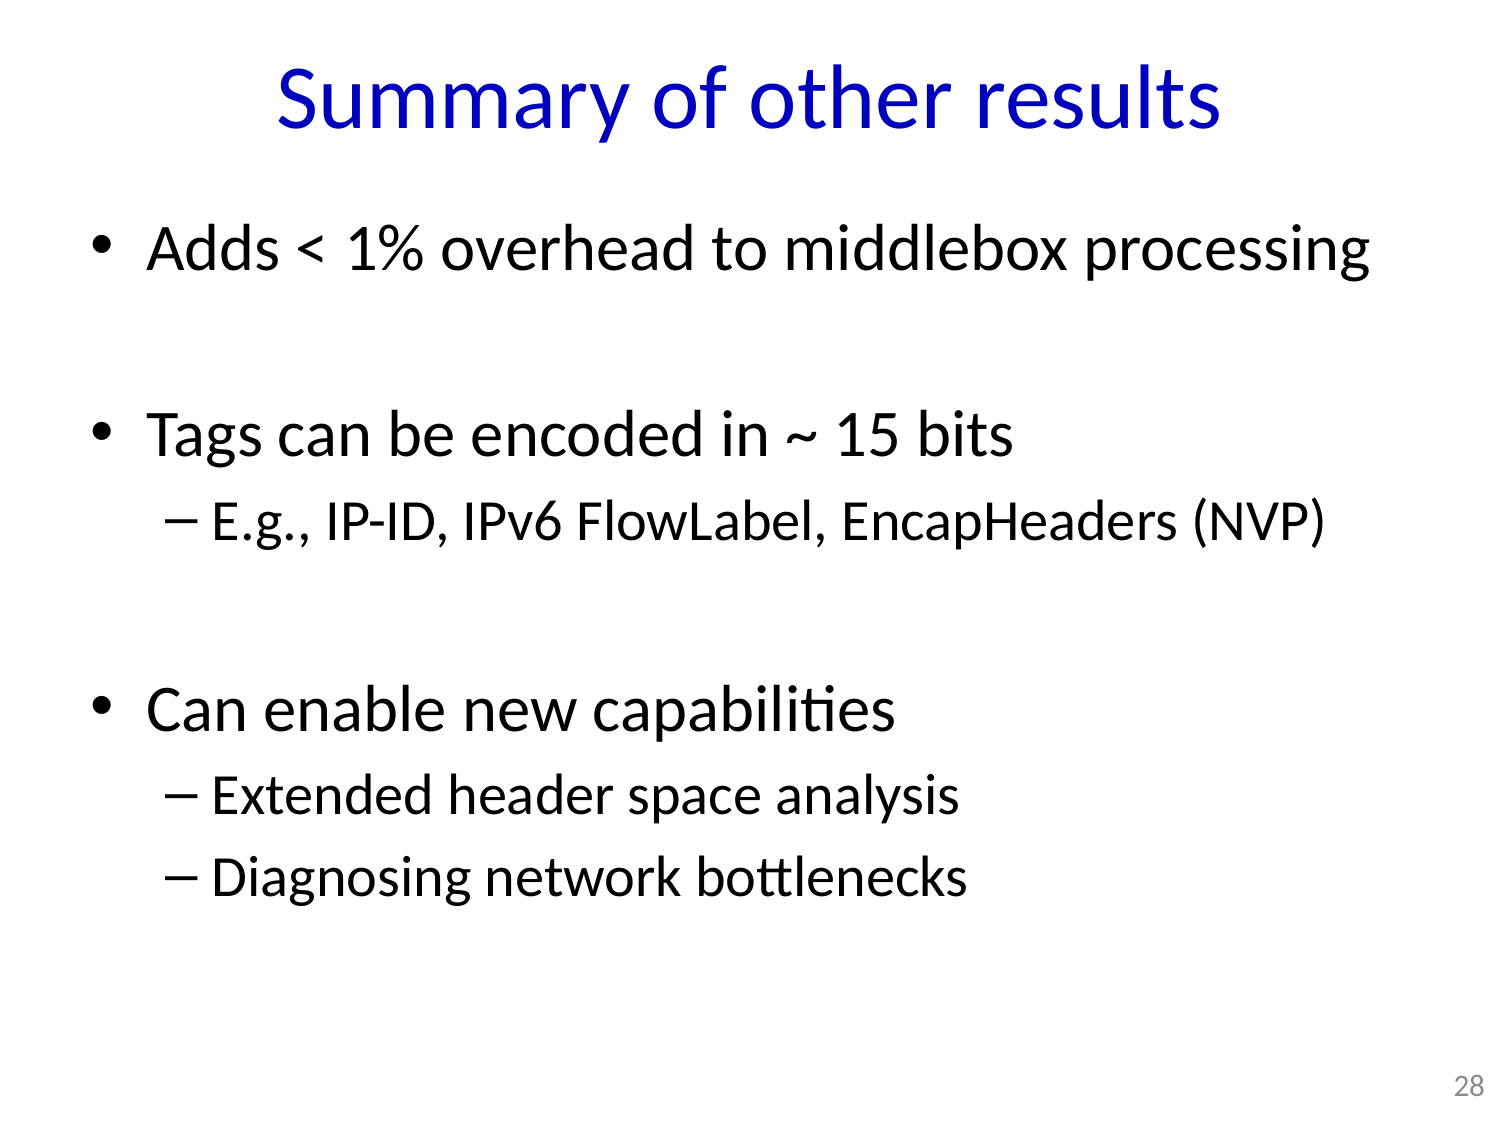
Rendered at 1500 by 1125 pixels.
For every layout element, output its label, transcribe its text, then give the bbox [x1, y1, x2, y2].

slide_number 28 [1425, 1042, 1500, 1125]
title Summary of other results [75, 22, 1425, 162]
list Adds < 1% overhead to middlebox processing Tags can be encoded in ~ 15 bits E.g., IP-ID, IPv6 FlowLabel, EncapHeaders (NVP) Can enable new capabilities Extended header space analysis Diagnosing network bottlenecks [75, 196, 1425, 1043]
